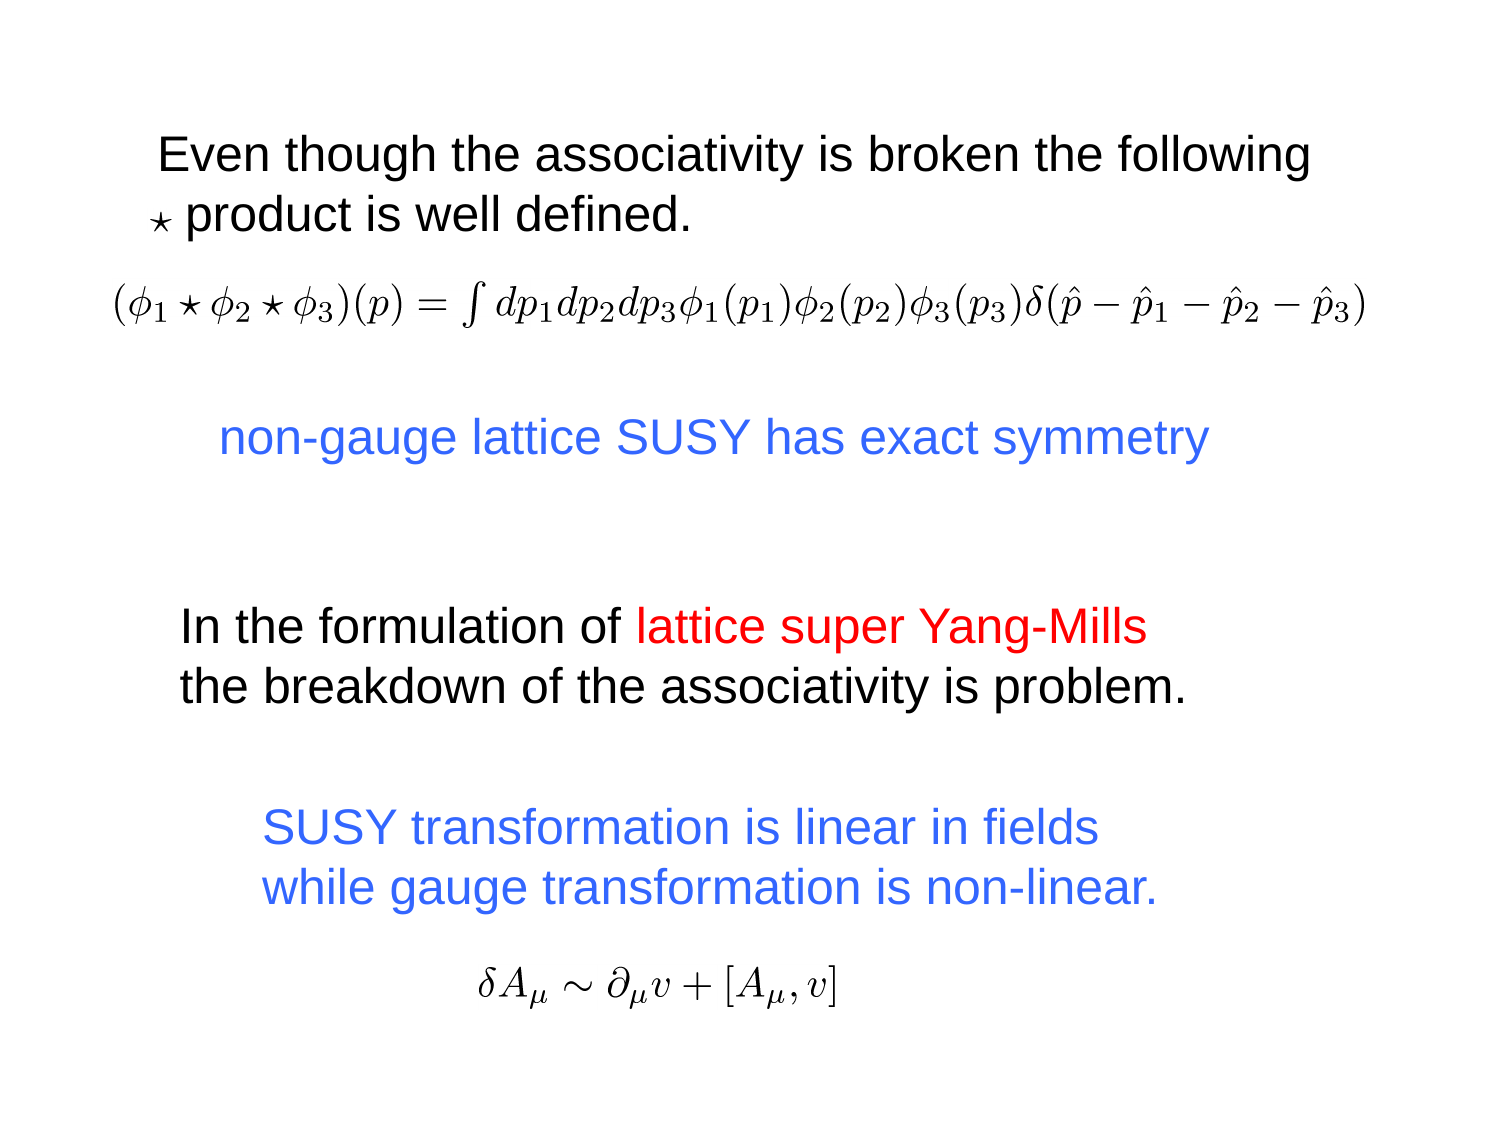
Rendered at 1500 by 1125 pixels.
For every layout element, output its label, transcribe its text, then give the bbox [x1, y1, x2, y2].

text_box non-gauge lattice SUSY has exact symmetry [204, 397, 1226, 472]
picture [477, 963, 837, 1011]
picture [111, 278, 1367, 330]
picture [147, 207, 173, 234]
text_box In the formulation of lattice super Yang-Mills the breakdown of the associativity is problem. [164, 586, 1204, 721]
text_box Even though the associativity is broken the following product is well defined. [142, 113, 1342, 249]
text_box SUSY transformation is linear in fields while gauge transformation is non-linear. [247, 786, 1203, 922]
